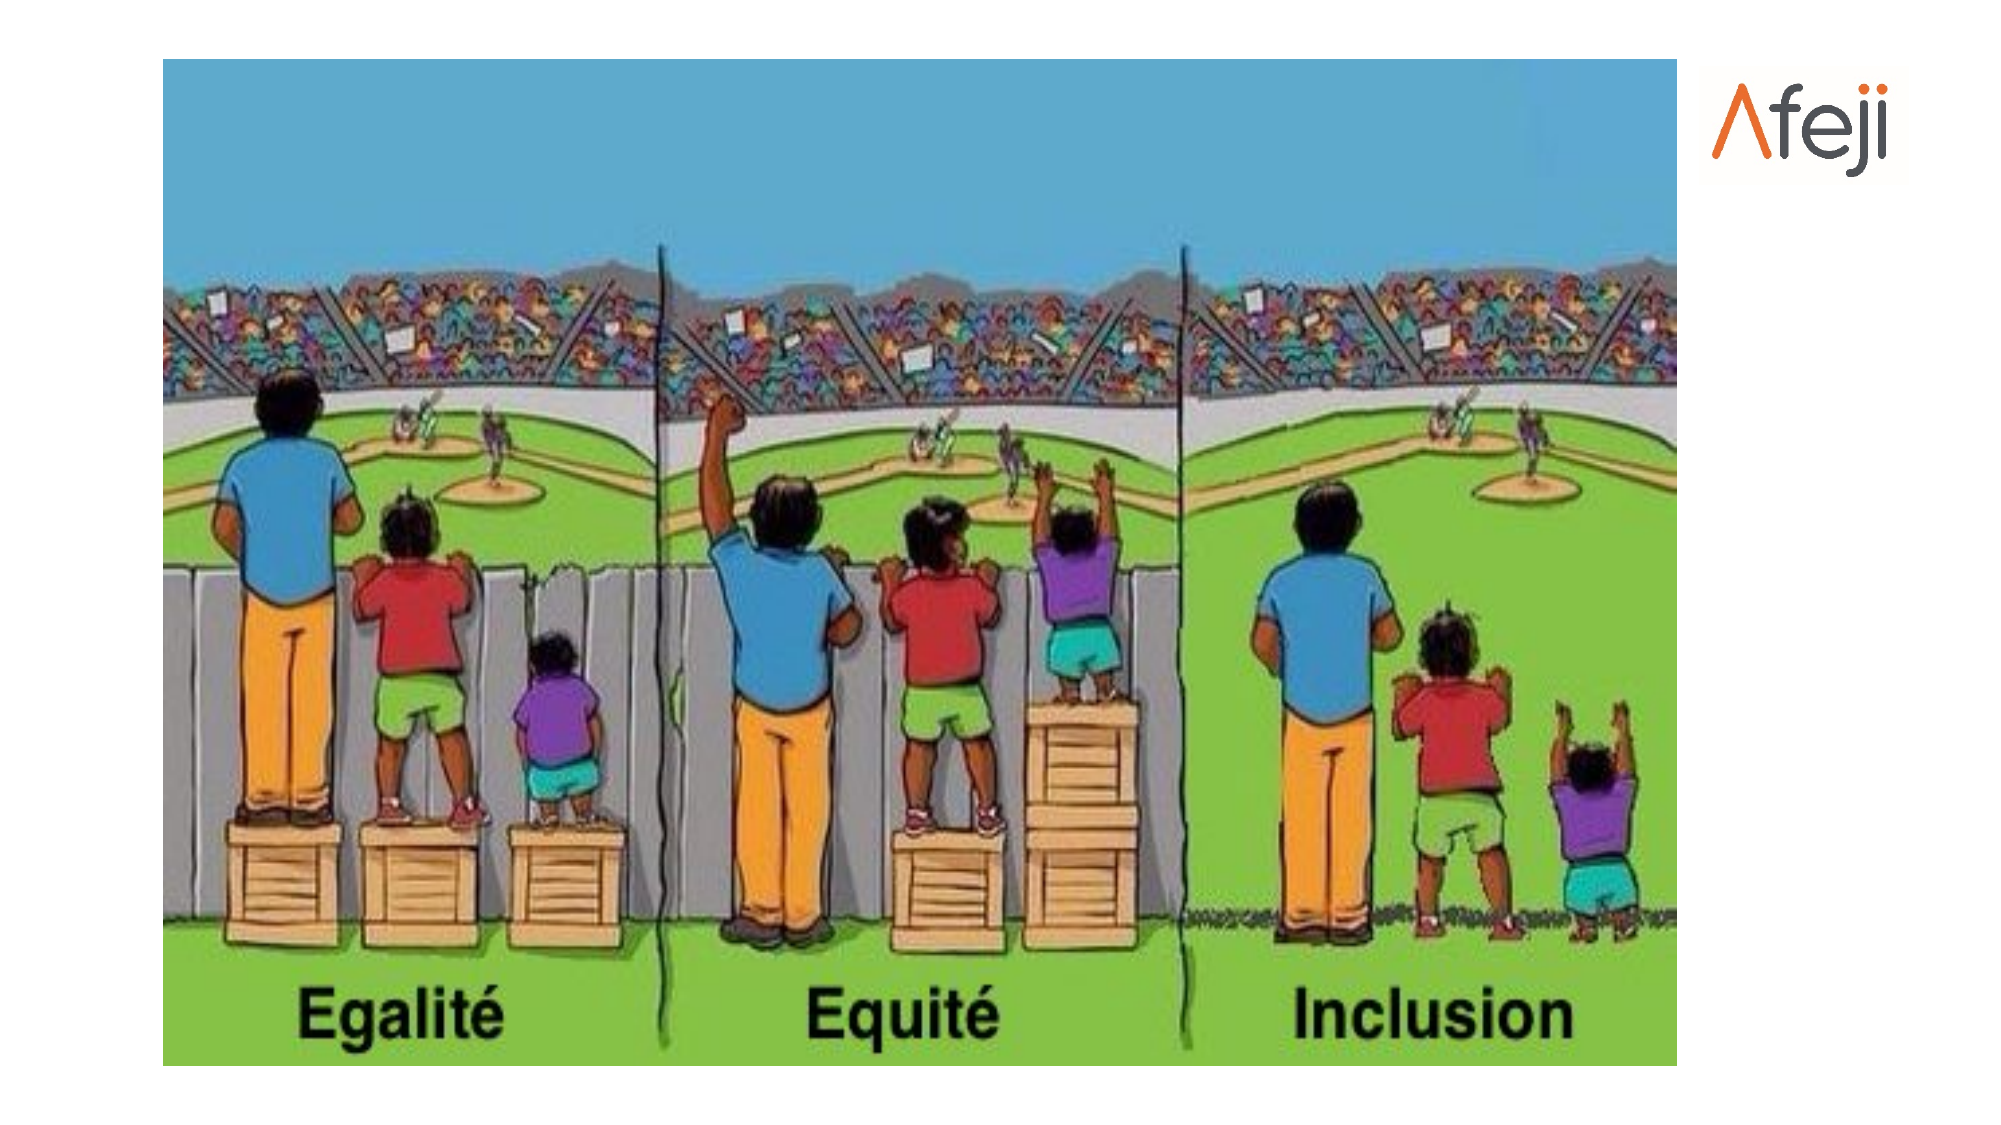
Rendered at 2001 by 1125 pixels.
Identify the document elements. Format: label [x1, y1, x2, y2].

picture [1699, 66, 1909, 185]
list [163, 59, 1677, 1066]
